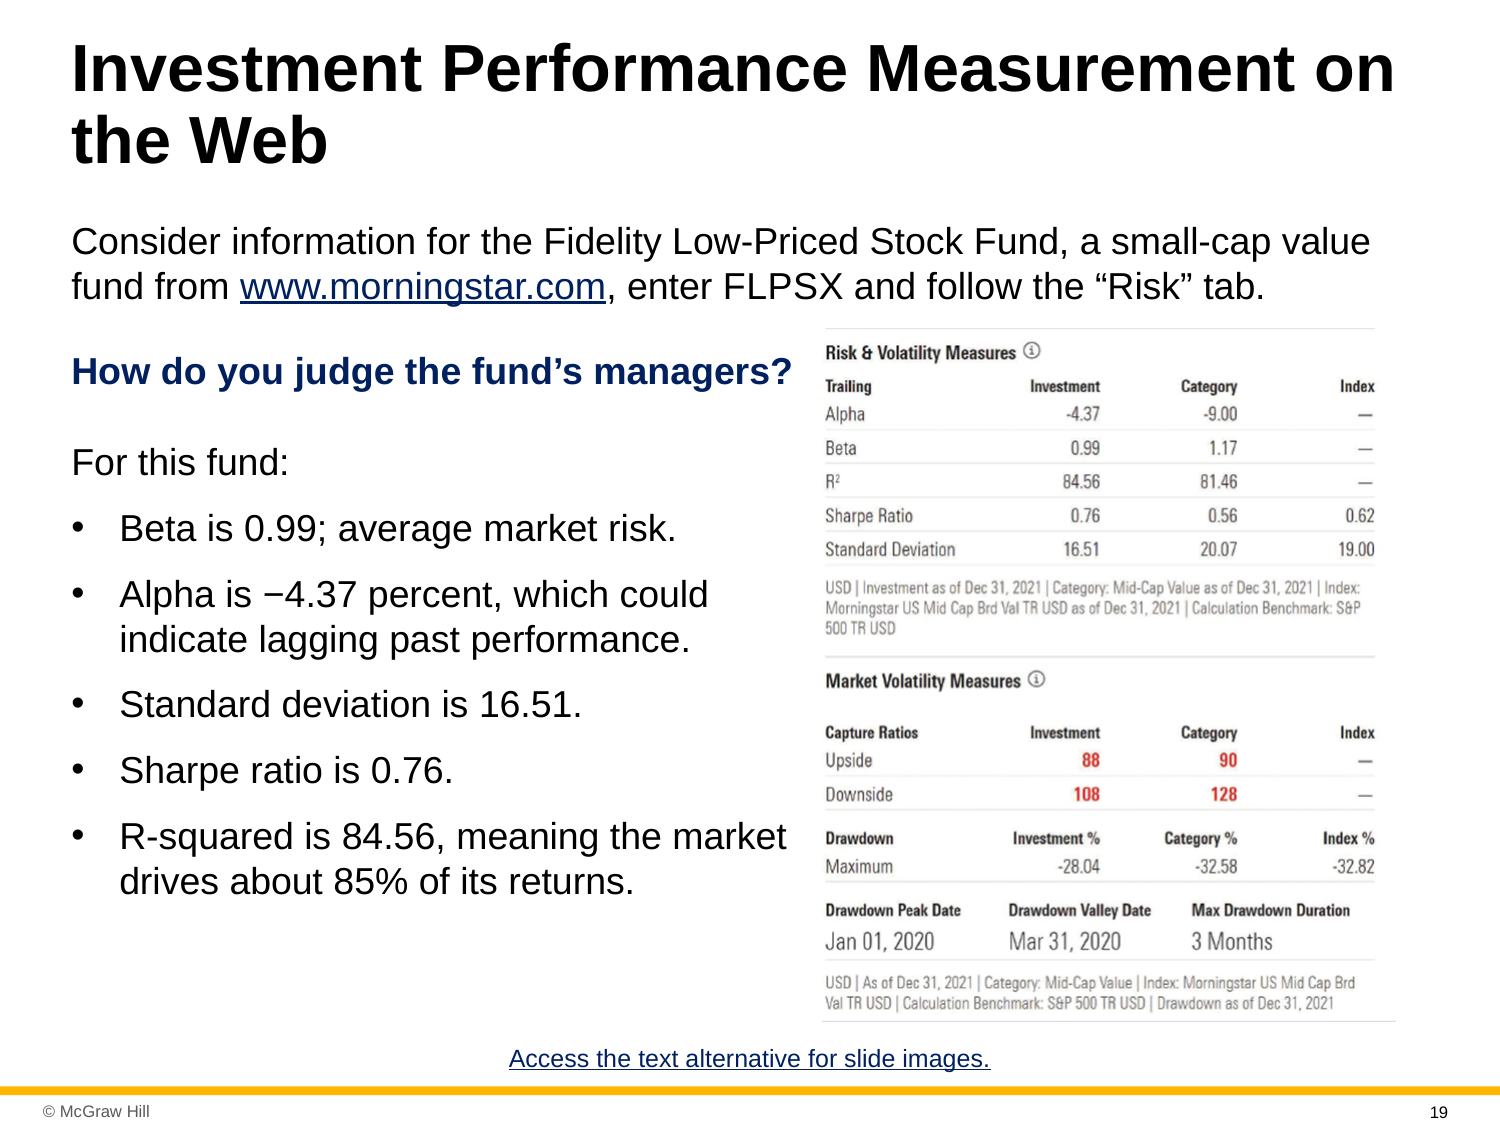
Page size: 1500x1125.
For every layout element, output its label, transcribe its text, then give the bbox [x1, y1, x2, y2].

picture [822, 328, 1396, 1022]
list For this fund: Beta is 0.99; average market risk. Alpha is −4.37 percent, which could indicate lagging past performance. Standard deviation is 16.51. Sharpe ratio is 0.76. R-squared is 84.56, meaning the market drives about 85% of its returns. [56, 430, 810, 915]
list Access the text alternative for slide images. [484, 1042, 1016, 1080]
slide_number 19 [1415, 1094, 1474, 1122]
list How do you judge the fund’s managers? [56, 339, 811, 409]
list Consider information for the Fidelity Low-Priced Stock Fund, a small-cap value fund from www.morningstar.com, enter F L P S X and follow the “Risk” tab. [56, 209, 1444, 319]
title Investment Performance Measurement on the Web [56, 31, 1444, 180]
